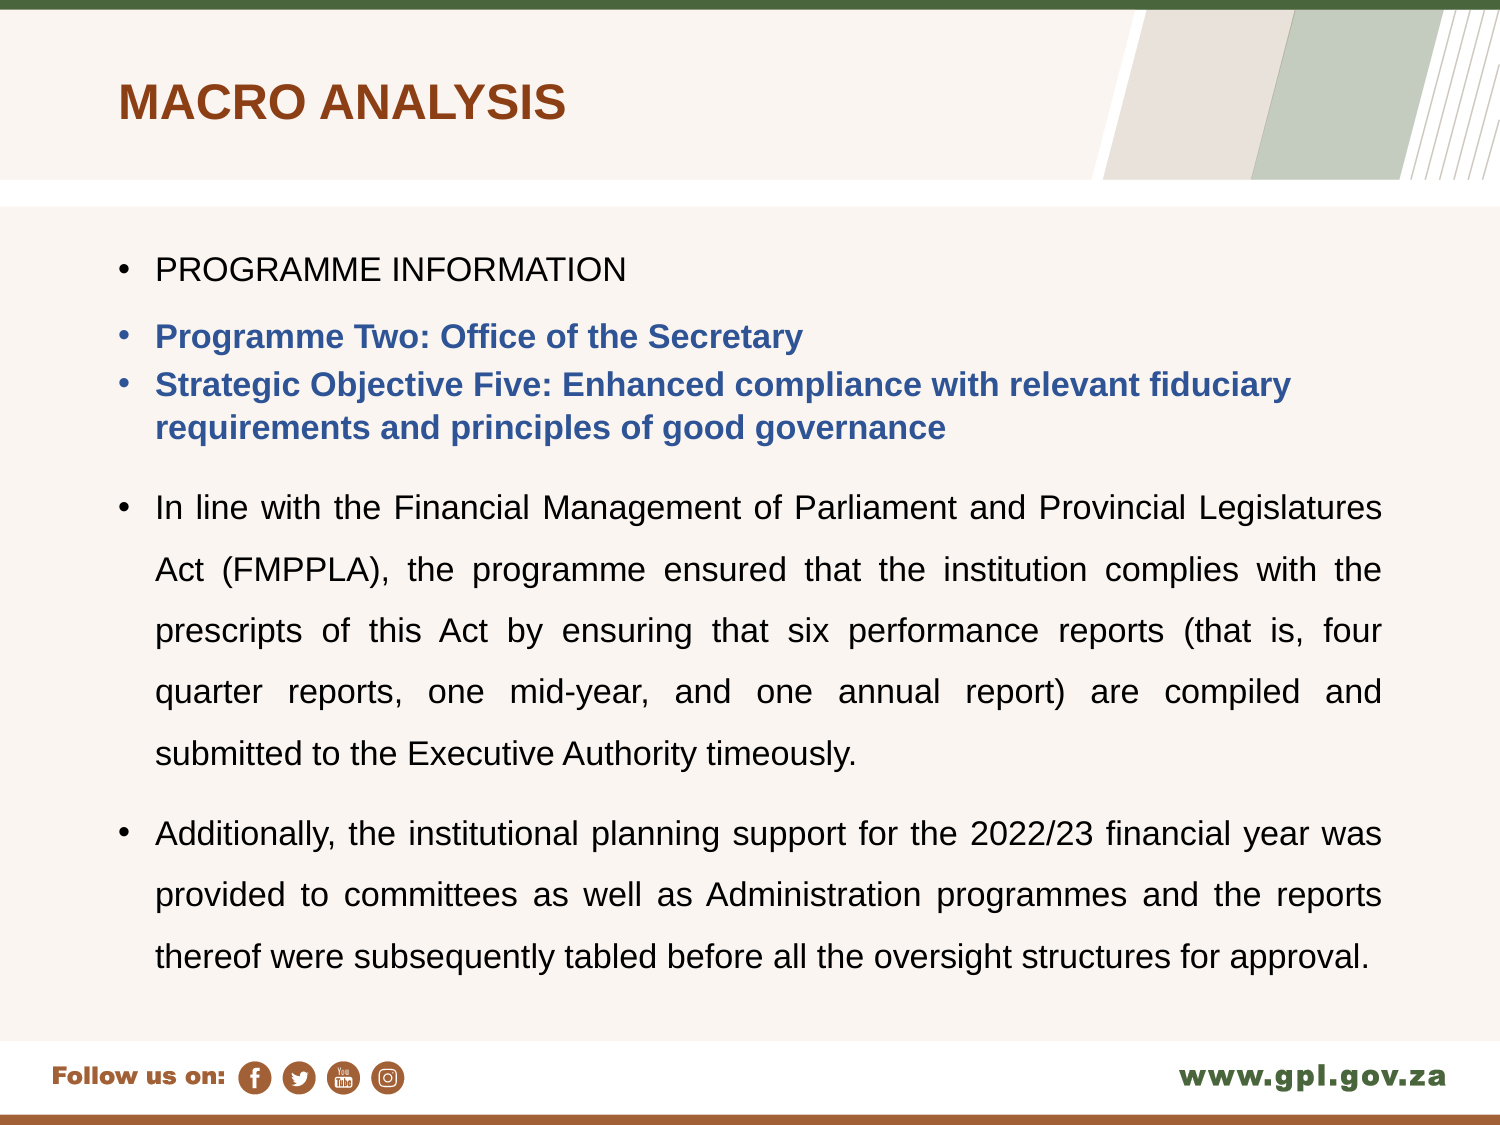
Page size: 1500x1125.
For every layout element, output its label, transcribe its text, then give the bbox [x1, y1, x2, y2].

title MACRO ANALYSIS [103, 52, 1094, 154]
list PROGRAMME INFORMATION Programme Two: Office of the Secretary Strategic Objective Five: Enhanced compliance with relevant fiduciary requirements and principles of good governance In line with the Financial Management of Parliament and Provincial Legislatures Act (FMPPLA), the programme ensured that the institution complies with the prescripts of this Act by ensuring that six performance reports (that is, four quarter reports, one mid-year, and one annual report) are compiled and submitted to the Executive Authority timeously. Additionally, the institutional planning support for the 2022/23 financial year was provided to committees as well as Administration programmes and the reports thereof were subsequently tabled before all the oversight structures for approval. [103, 244, 1397, 1005]
picture [0, 1041, 1500, 1125]
picture [0, 0, 1500, 180]
